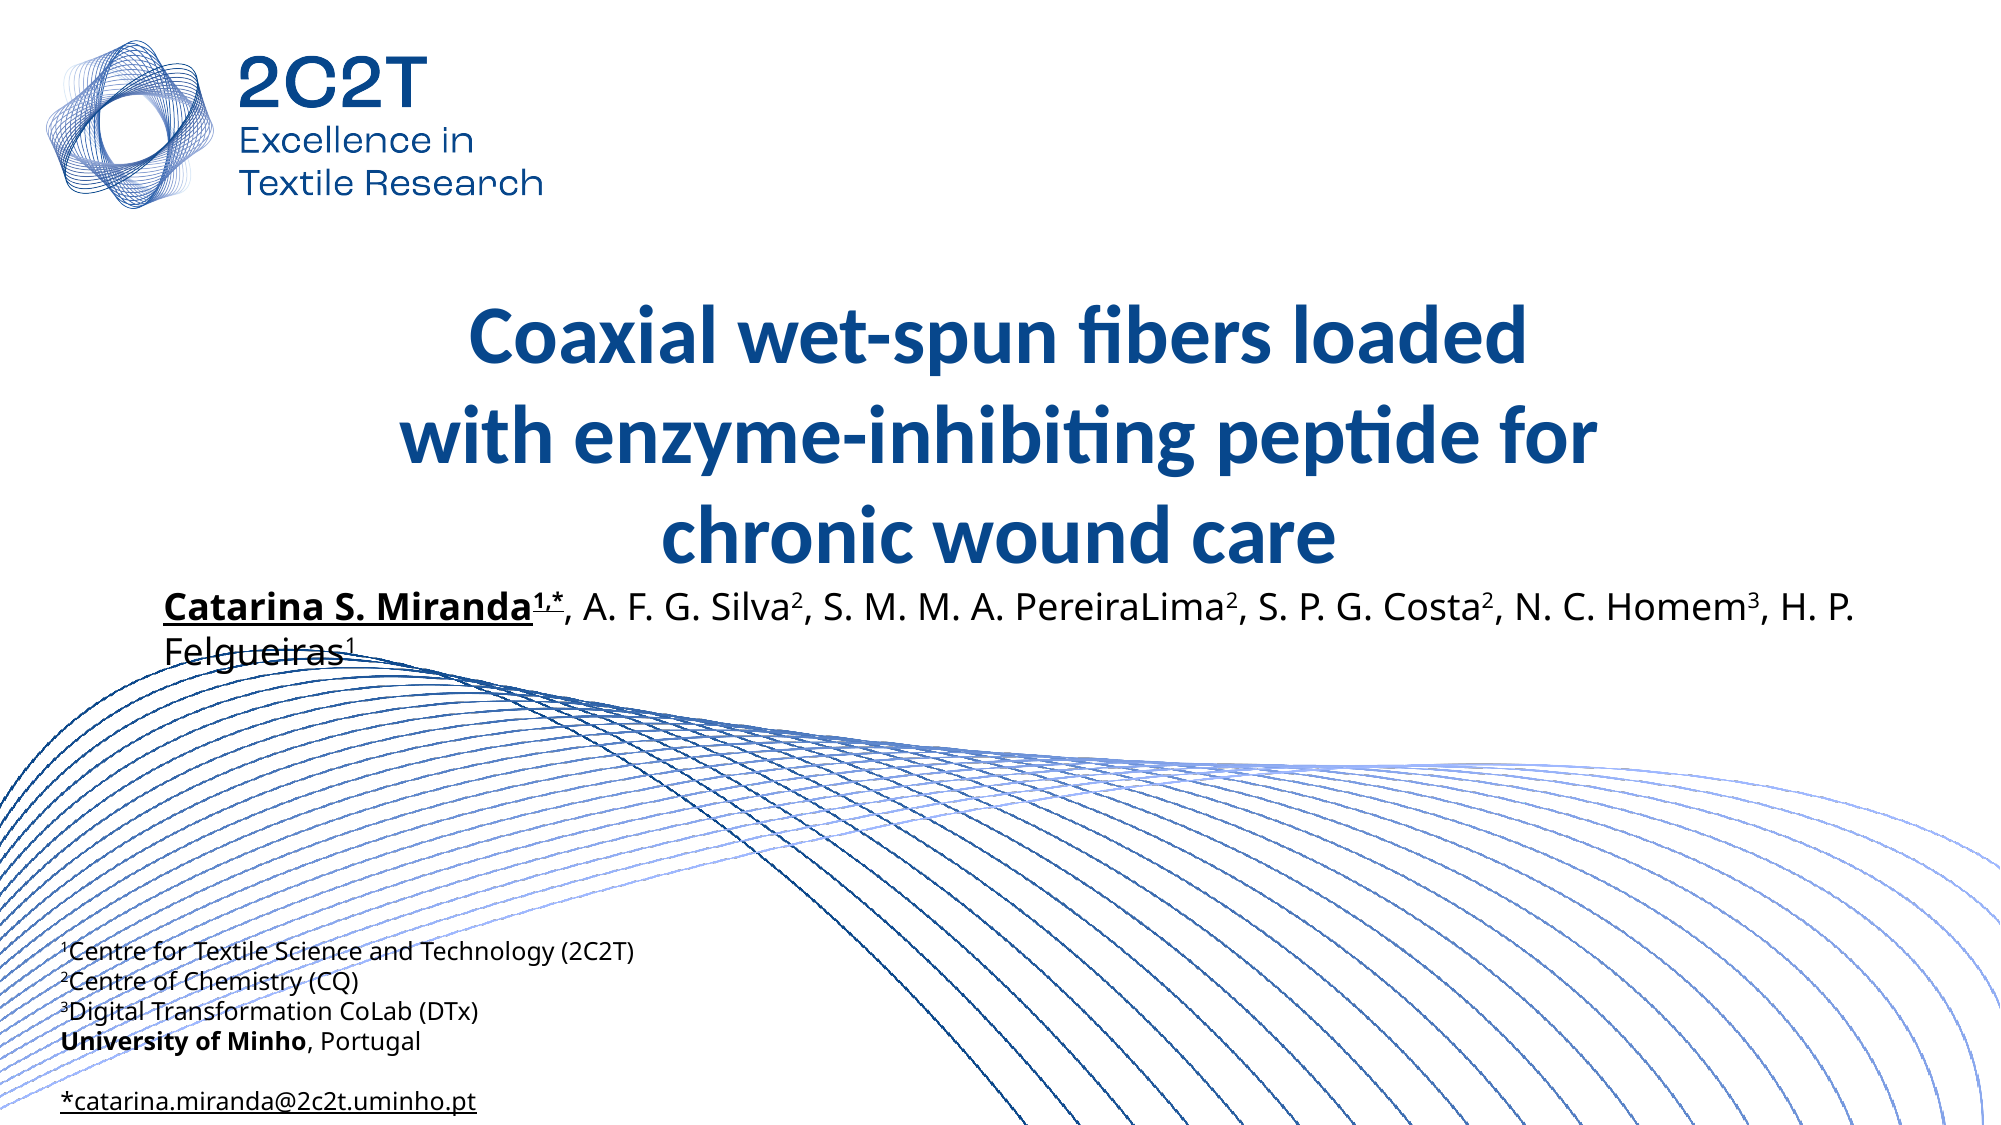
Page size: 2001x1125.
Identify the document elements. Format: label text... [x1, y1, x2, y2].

picture [12, 0, 590, 243]
picture [0, 635, 2000, 1125]
text_box Catarina S. Miranda1,*, A. F. G. Silva2, S. M. M. A. PereiraLima2, S. P. G. Costa2, N. C. Homem3, H. P. Felgueiras1 [148, 575, 1917, 635]
text_box Coaxial wet-spun fibers loaded with enzyme-inhibiting peptide for chronic wound care [381, 272, 1619, 575]
